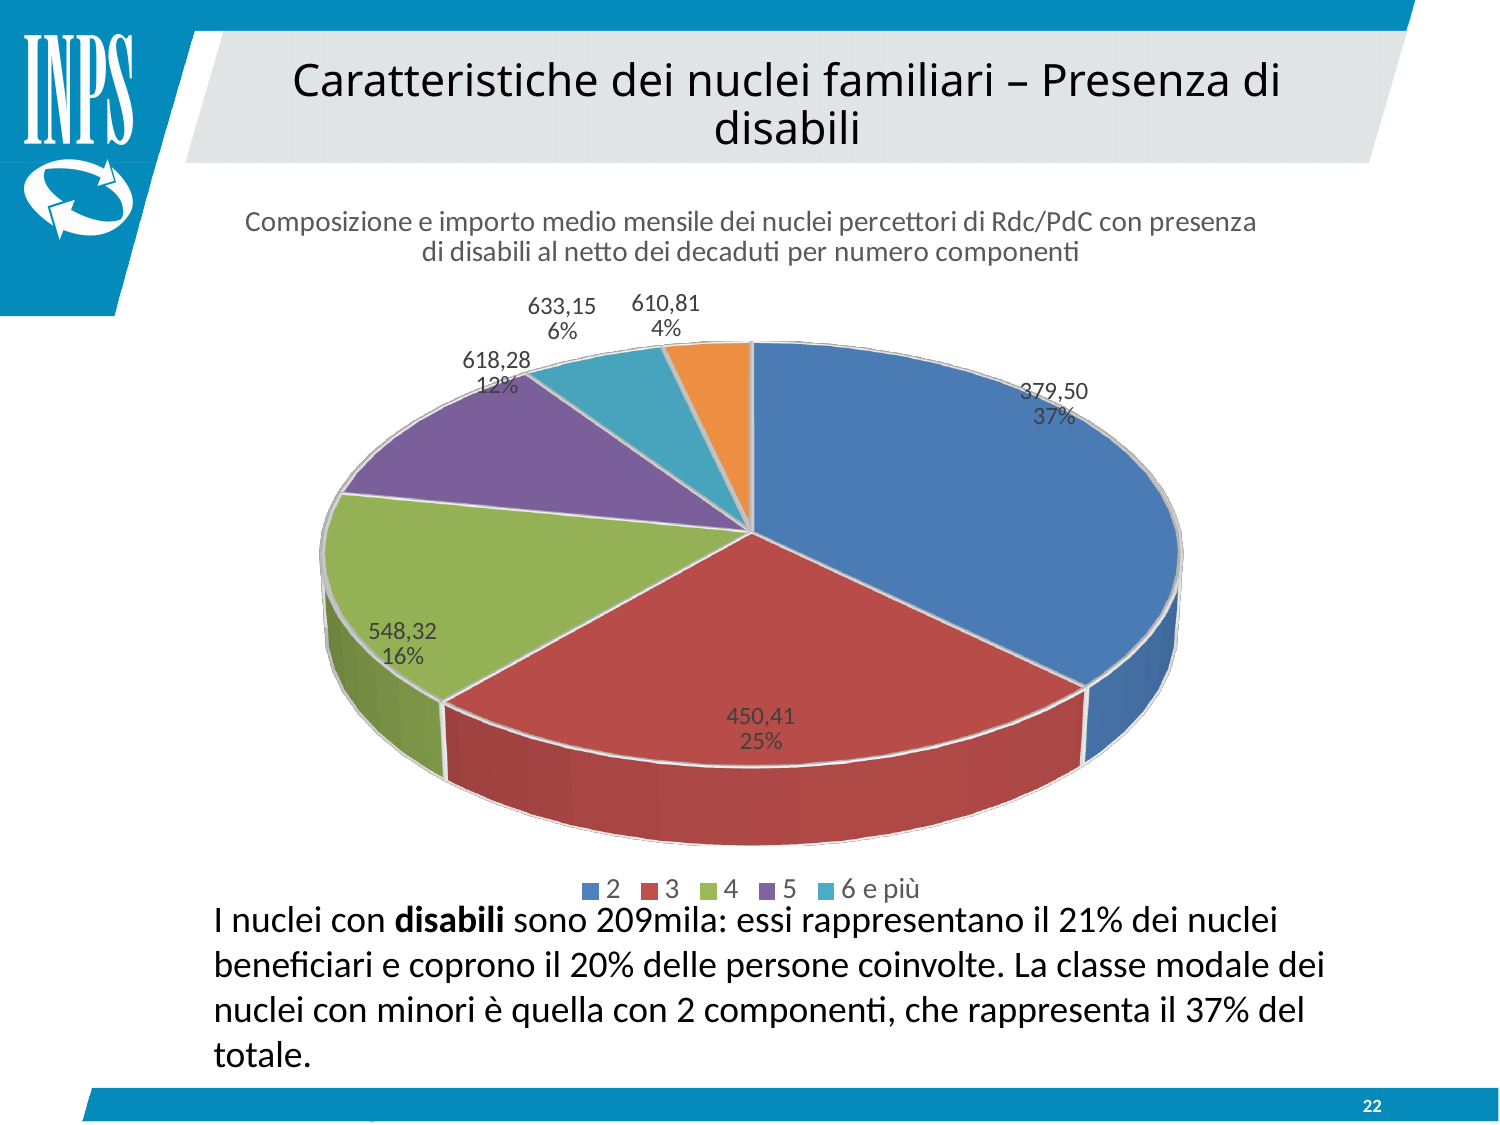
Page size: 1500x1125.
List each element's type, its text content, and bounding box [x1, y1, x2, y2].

picture [25, 36, 41, 143]
picture [77, 36, 105, 143]
picture [108, 35, 132, 144]
chart [96, 178, 1407, 913]
picture [113, 170, 121, 178]
text_box I nuclei con disabili sono 209mila: essi rappresentano il 21% dei nuclei beneficiari e coprono il 20% delle persone coinvolte. La classe modale dei nuclei con minori è quella con 2 componenti, che rappresenta il 37% del totale. [198, 913, 1391, 1083]
slide_number 22 [1059, 1075, 1397, 1125]
picture [125, 36, 131, 78]
picture [51, 201, 96, 237]
picture [45, 36, 73, 143]
picture [153, 0, 1499, 1087]
picture [0, 317, 1059, 1124]
picture [25, 160, 112, 223]
title Caratteristiche dei nuclei familiari – Presenza di disabili [225, 50, 1350, 163]
